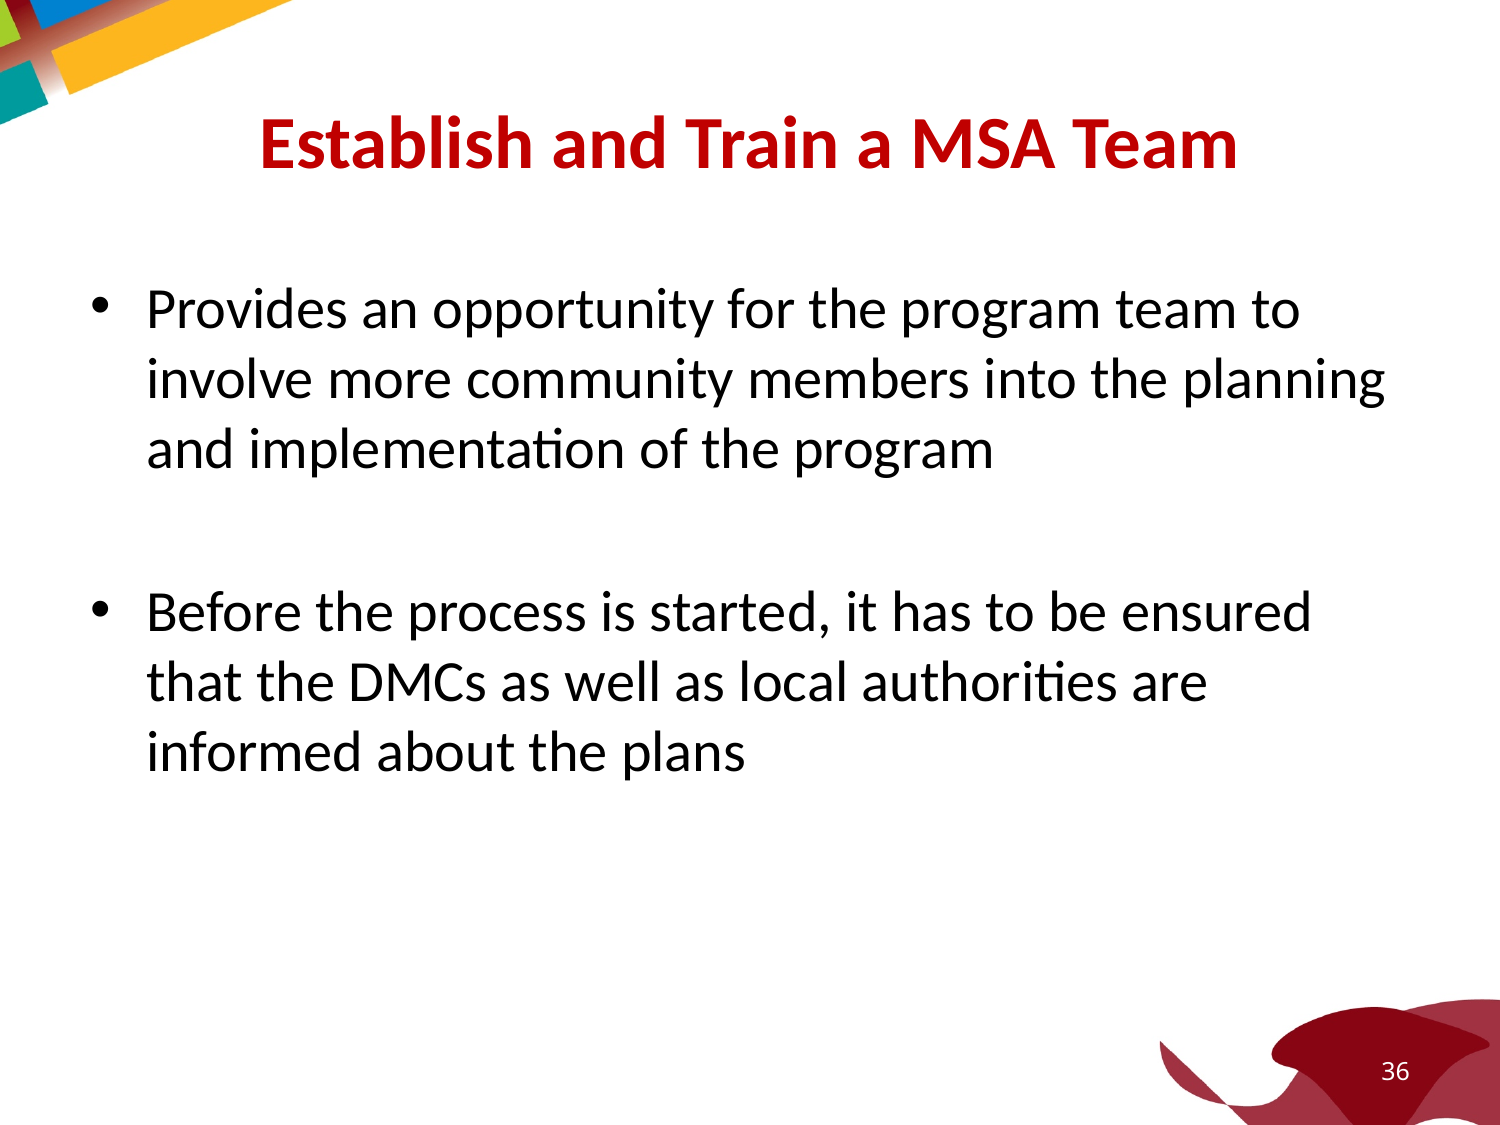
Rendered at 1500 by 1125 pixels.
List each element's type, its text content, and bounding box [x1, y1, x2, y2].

list Provides an opportunity for the program team to involve more community members into the planning and implementation of the program Before the process is started, it has to be ensured that the DMCs as well as local authorities are informed about the plans [75, 262, 1425, 1005]
title Establish and Train a MSA Team [75, 45, 1425, 233]
slide_number 36 [1074, 1042, 1425, 1103]
picture [1140, 948, 1500, 1125]
picture [0, 0, 301, 145]
